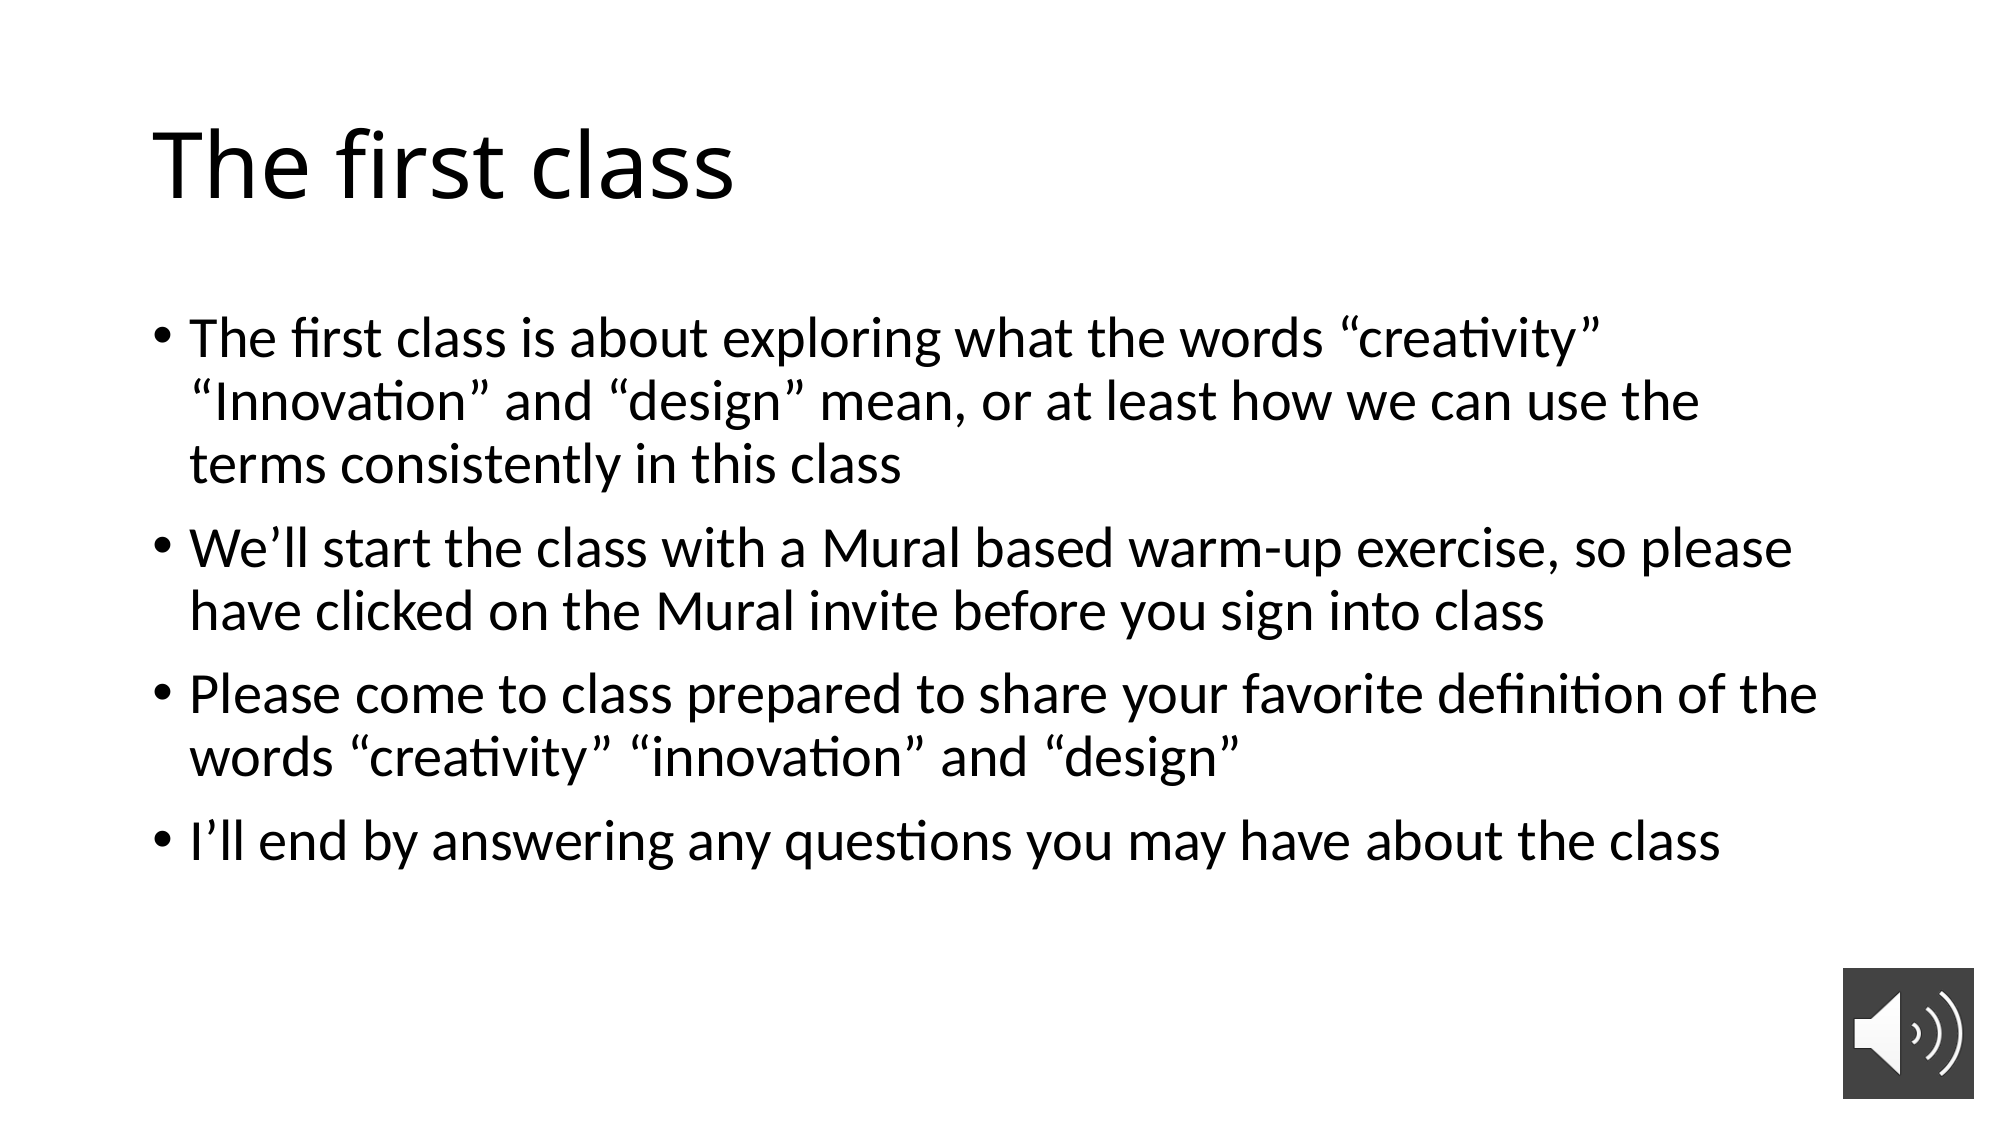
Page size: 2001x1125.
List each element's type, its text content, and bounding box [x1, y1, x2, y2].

picture [1841, 966, 1975, 1100]
title The first class [137, 59, 1863, 278]
list The first class is about exploring what the words “creativity” “Innovation” and “design” mean, or at least how we can use the terms consistently in this class We’ll start the class with a Mural based warm-up exercise, so please have clicked on the Mural invite before you sign into class Please come to class prepared to share your favorite definition of the words “creativity” “innovation” and “design” I’ll end by answering any questions you may have about the class [137, 299, 1863, 1014]
